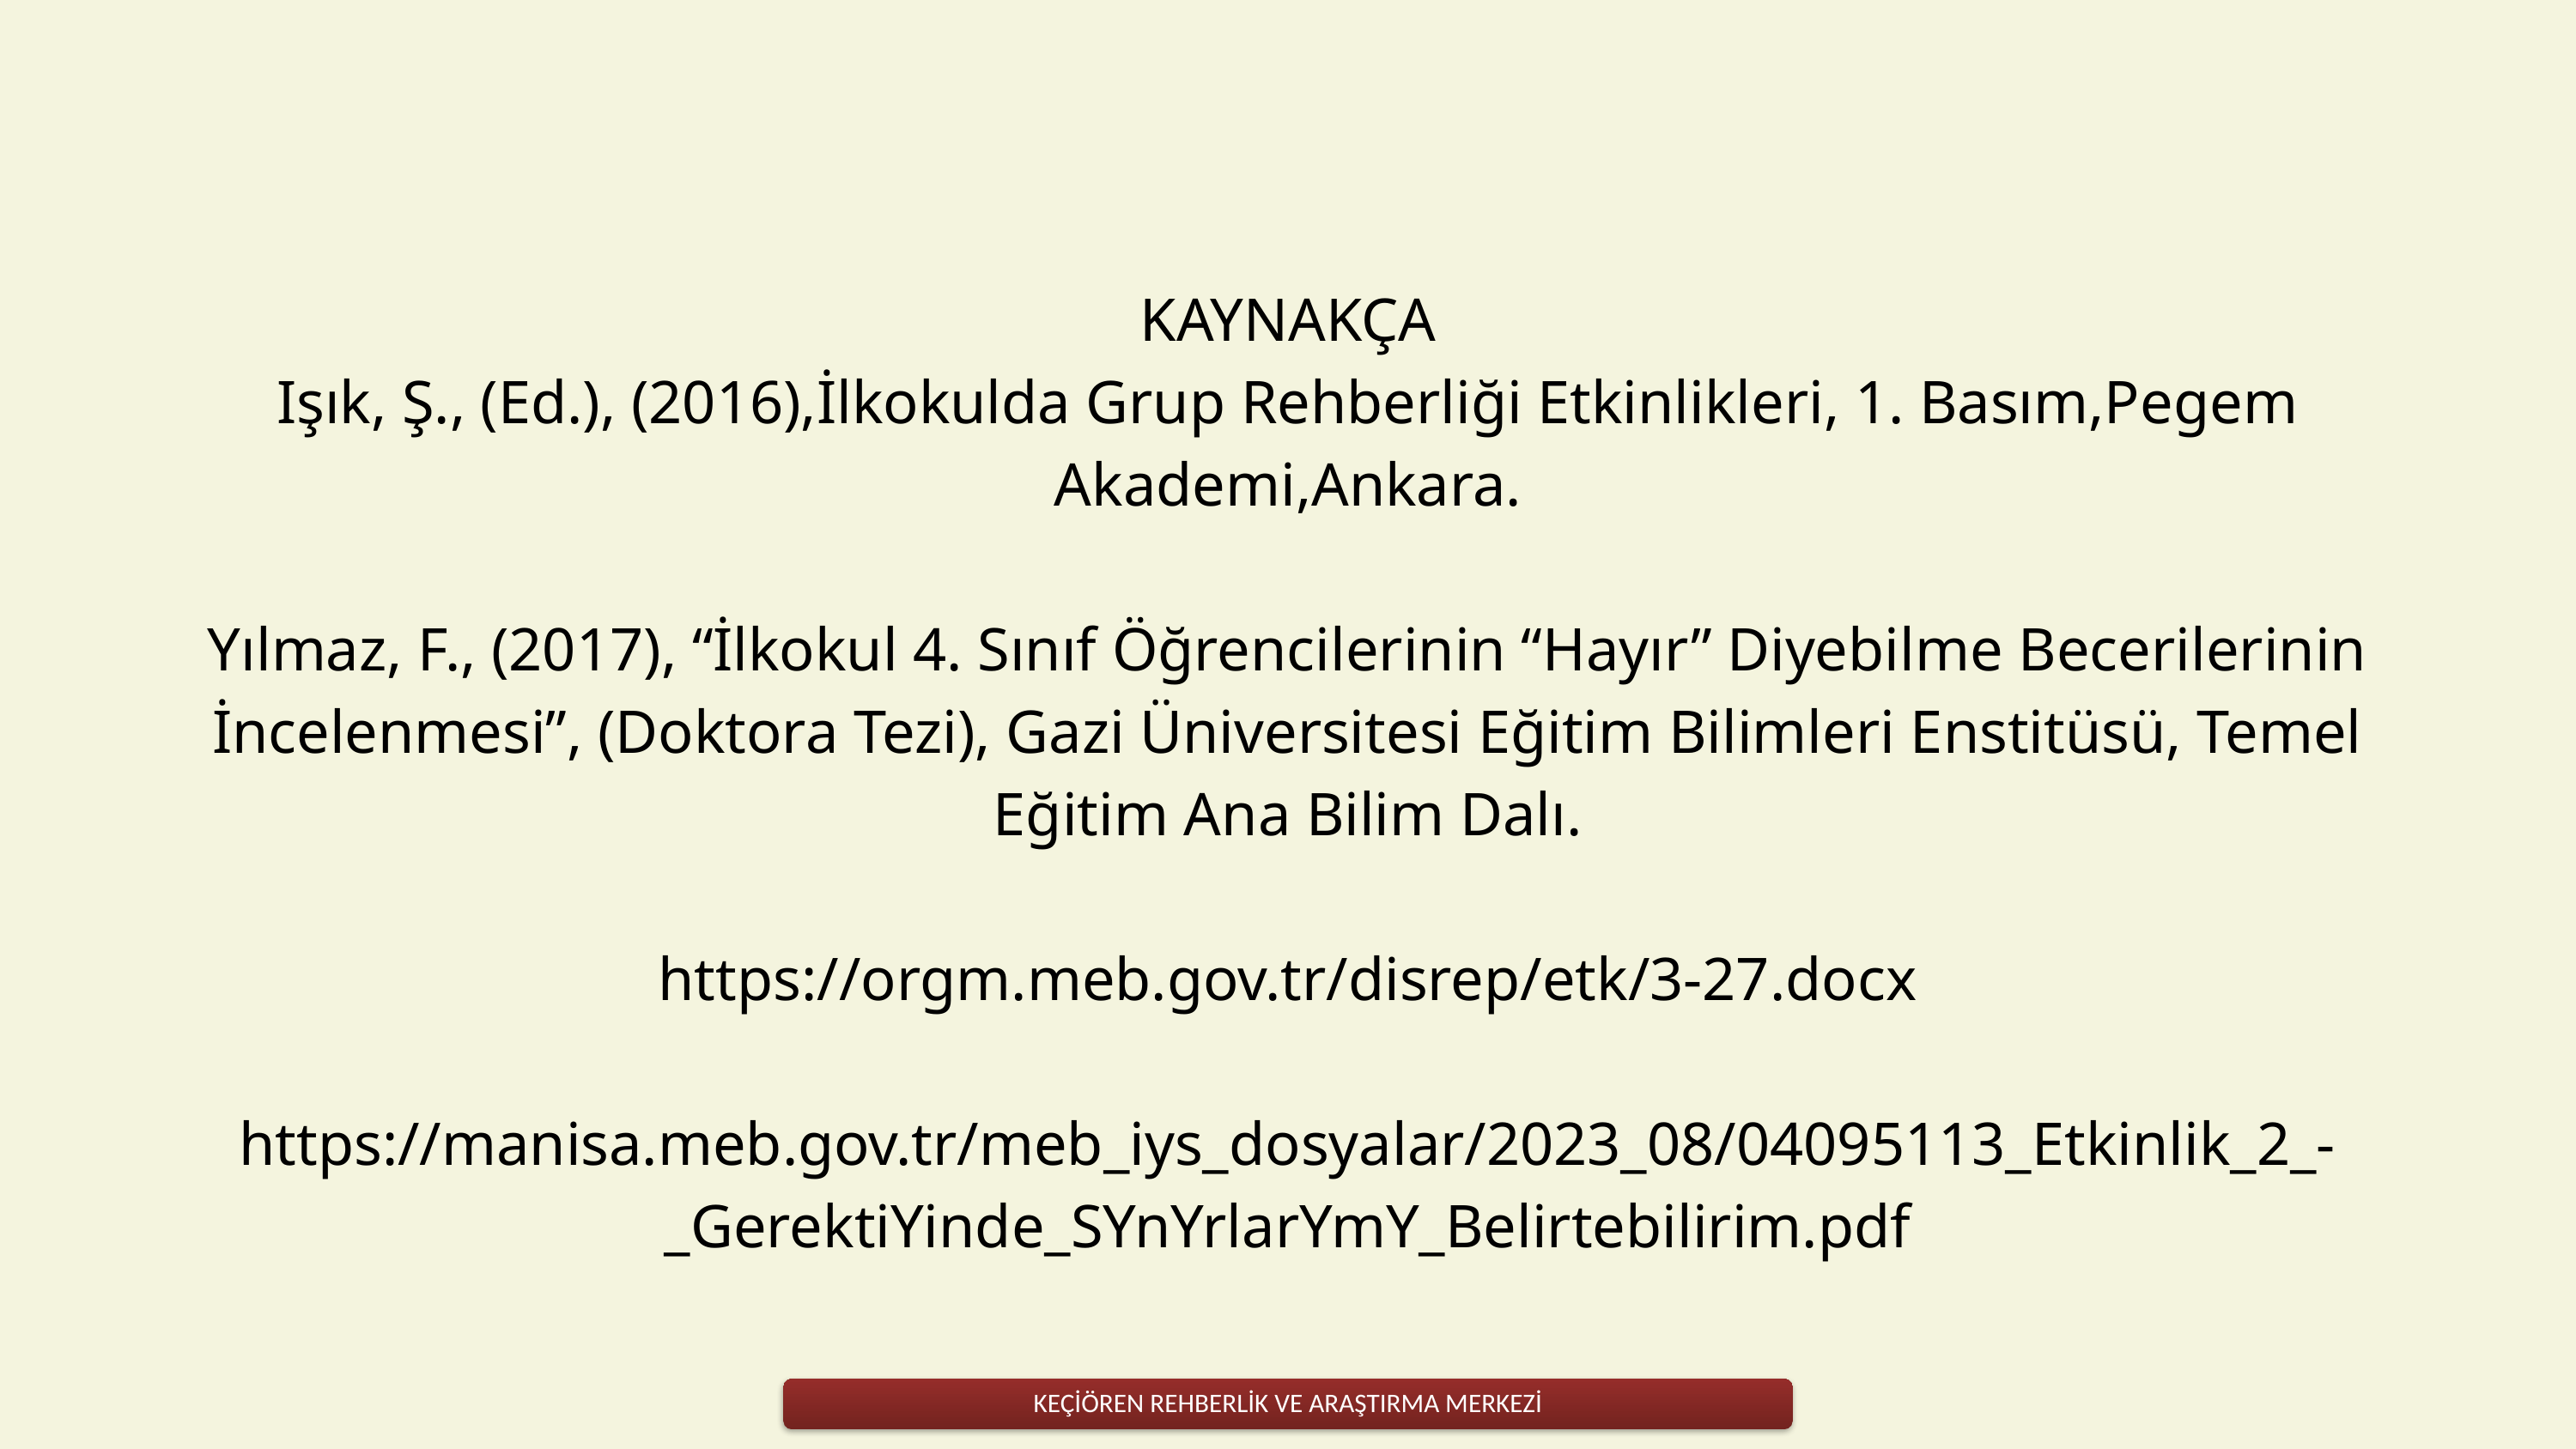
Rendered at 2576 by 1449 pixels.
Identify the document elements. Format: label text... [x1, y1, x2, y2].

text_box KAYNAKÇA Işık, Ş., (Ed.), (2016),İlkokulda Grup Rehberliği Etkinlikleri, 1. Basım,Pegem Akademi,Ankara. Yılmaz, F., (2017), “İlkokul 4. Sınıf Öğrencilerinin “Hayır” Diyebilme Becerilerinin İncelenmesi”, (Doktora Tezi), Gazi Üniversitesi Eğitim Bilimleri Enstitüsü, Temel Eğitim Ana Bilim Dalı. https://orgm.meb.gov.tr/disrep/etk/3-27.docx https://manisa.meb.gov.tr/meb_iys_dosyalar/2023_08/04095113_Etkinlik_2_-_GerektiYinde_SYnYrlarYmY_Belirtebilirim.pdf [144, 270, 2432, 1260]
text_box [783, 1378, 1793, 1430]
